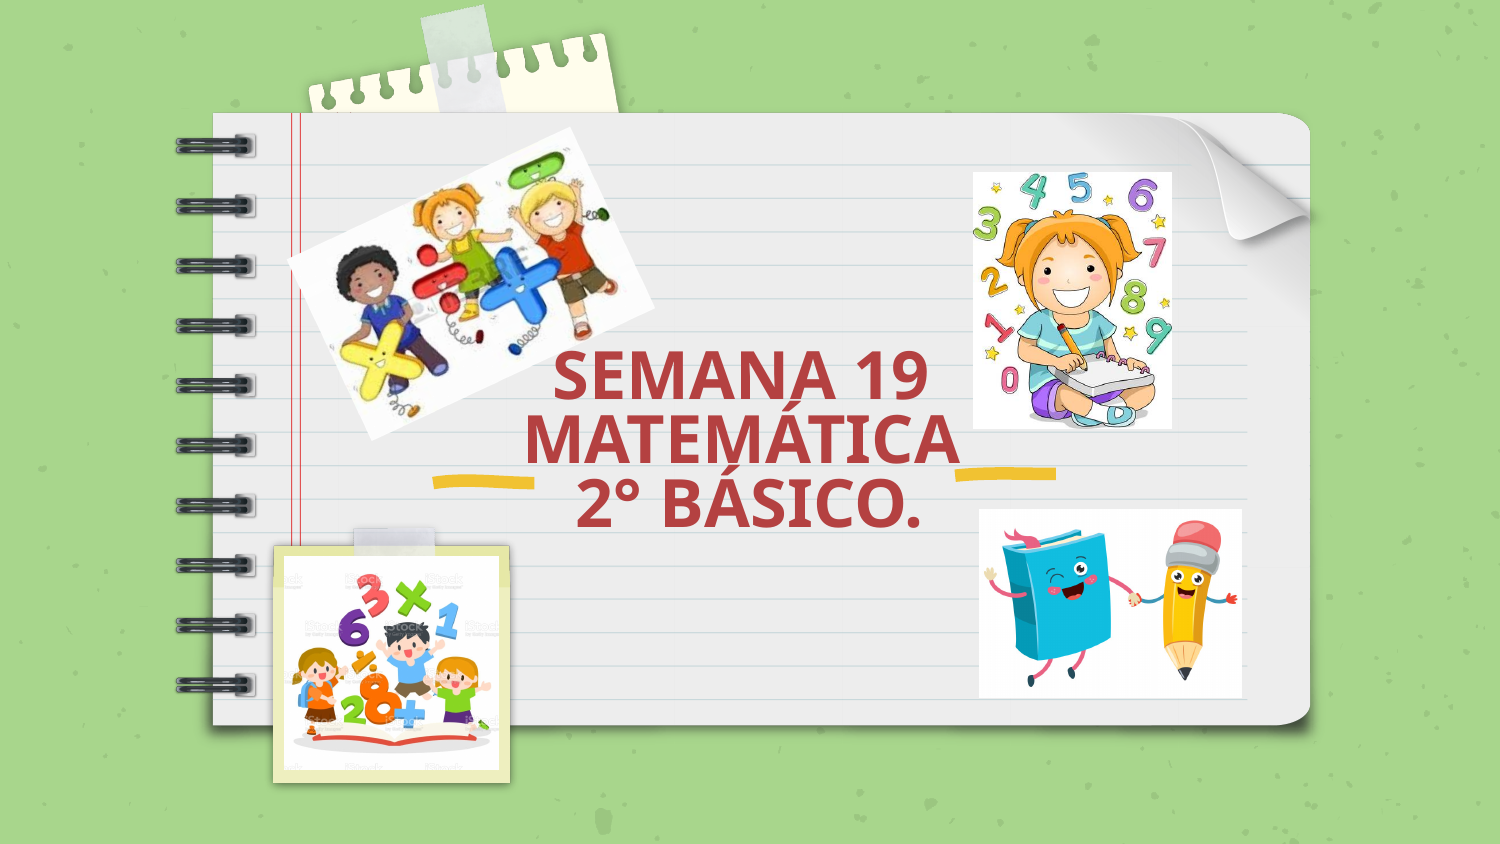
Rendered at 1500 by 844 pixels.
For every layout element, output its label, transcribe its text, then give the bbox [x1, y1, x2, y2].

picture [171, 0, 1329, 795]
text_box [433, 480, 535, 484]
title SEMANA 19 MATEMÁTICA 2° BÁSICO. [251, 283, 1249, 556]
